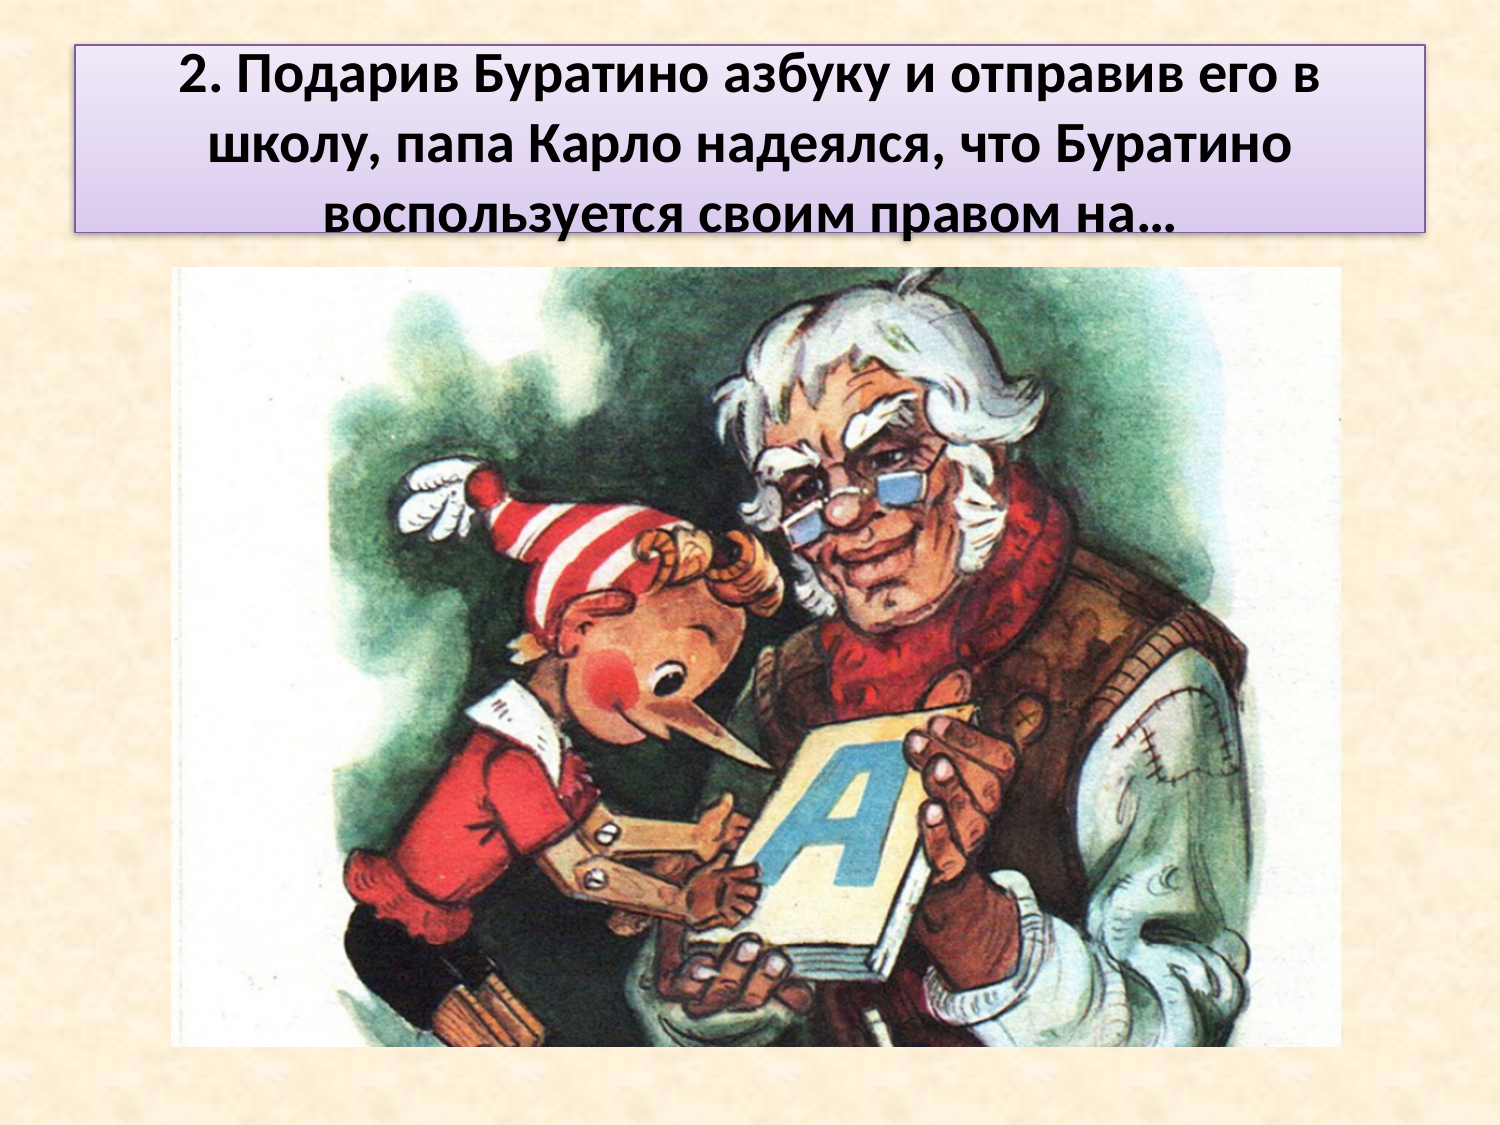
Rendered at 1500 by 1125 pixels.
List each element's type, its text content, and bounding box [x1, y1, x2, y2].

picture [0, 0, 1500, 1125]
title 2. Подарив Буратино азбуку и отправив его в школу, папа Карло надеялся, что Буратино воспользуется своим правом на… [74, 44, 1426, 233]
